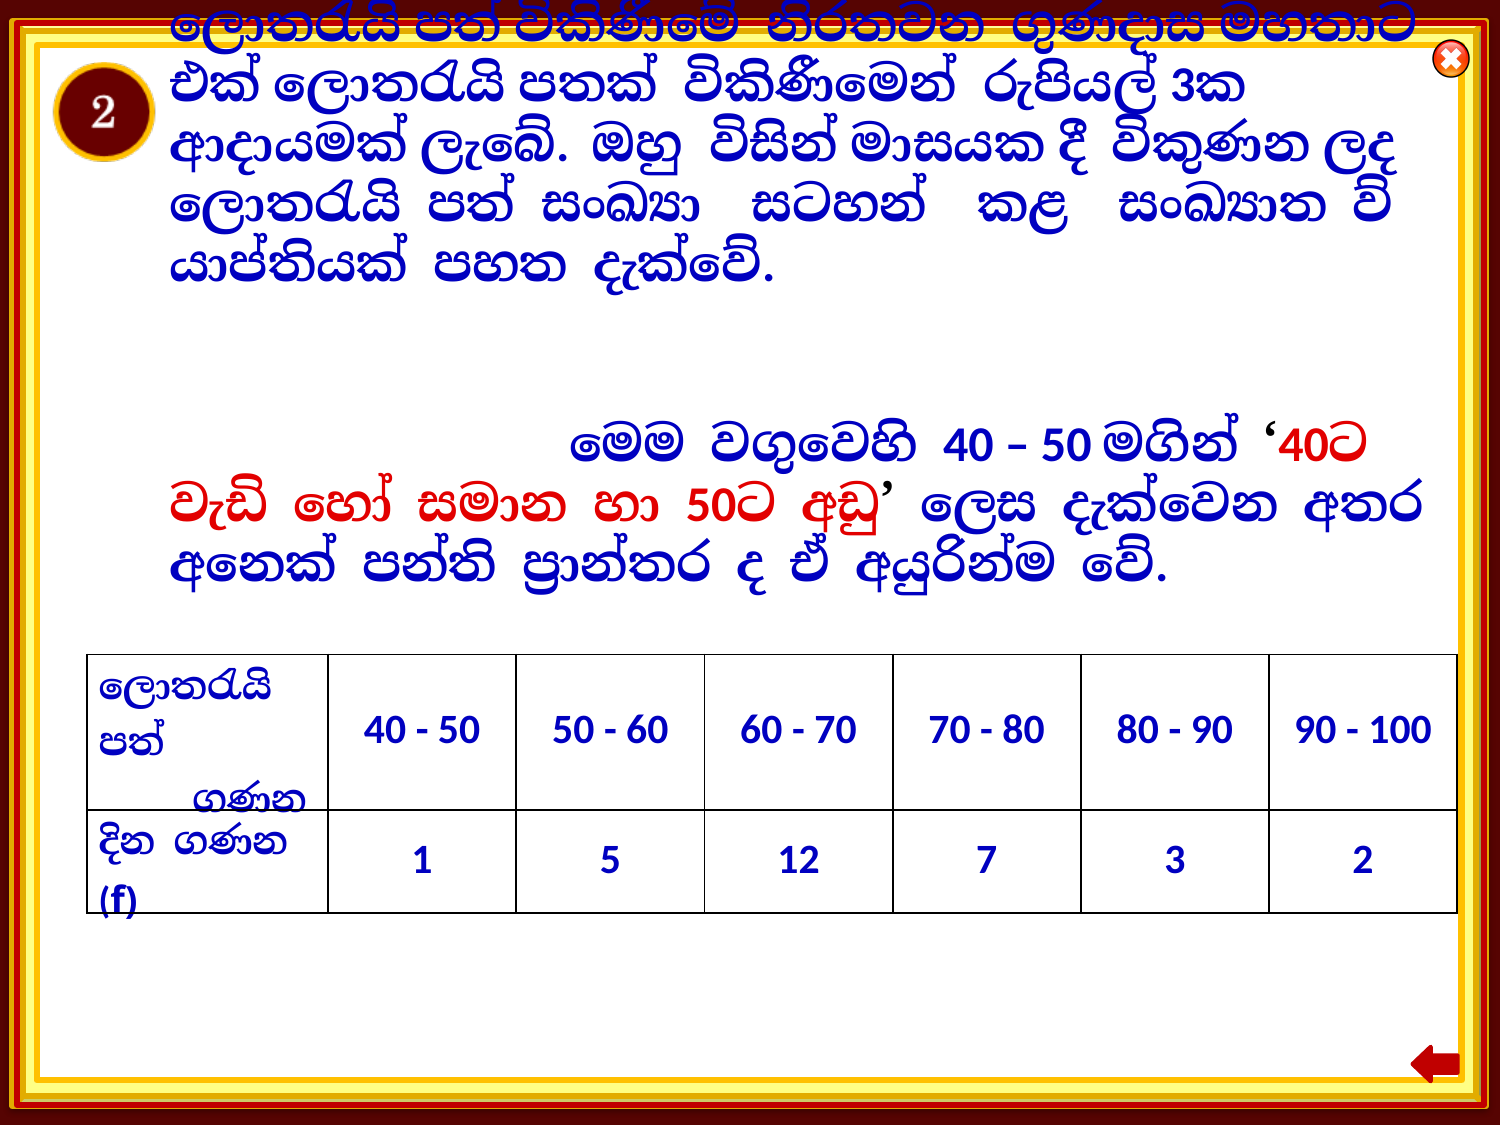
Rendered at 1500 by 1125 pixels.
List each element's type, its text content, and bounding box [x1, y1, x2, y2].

table_header 40 - 50 [329, 655, 515, 809]
table_cell 1 [329, 811, 515, 912]
table_cell 3 [1082, 811, 1268, 912]
table_cell 2 [1270, 811, 1456, 912]
table_header 60 - 70 [705, 655, 892, 809]
text_box ලොතරැයි පත් විකිණීමේ නිරතවන ගුණදාස මහතාට එක් ලොතරැයි පතක් විකිණීමෙන් රුපියල් 3ක ආදායමක් ලැබේ. ඔහු විසින් මාසයක දී විකුණන ලද ලොතරැයි පත් සංඛ්‍යා සටහන් කළ සංඛ්‍යාත ව්‍යාප්තියක් පහත දැක්වේ. මෙම වගුවෙහි 40 – 50 මගින් ‘40ට වැඩි හෝ සමාන හා 50ට අඩු’ ලෙස දැක්වෙන අතර අනෙක් පන්ති ප්‍රාන්තර ද ඒ අයුරින්ම වේ. [154, 0, 1458, 599]
table_header 50 - 60 [517, 655, 704, 809]
table_cell දින ගණන (f) [88, 811, 327, 912]
table_header 70 - 80 [894, 655, 1080, 809]
table_cell 12 [705, 811, 892, 912]
table_header 90 - 100 [1270, 655, 1456, 809]
table_header ලොතරැයි පත් ගණන [88, 655, 327, 809]
table_header 80 - 90 [1082, 655, 1268, 809]
table_cell 7 [894, 811, 1080, 912]
picture [1458, 39, 1470, 78]
picture [49, 62, 168, 177]
table_cell 5 [517, 811, 704, 912]
